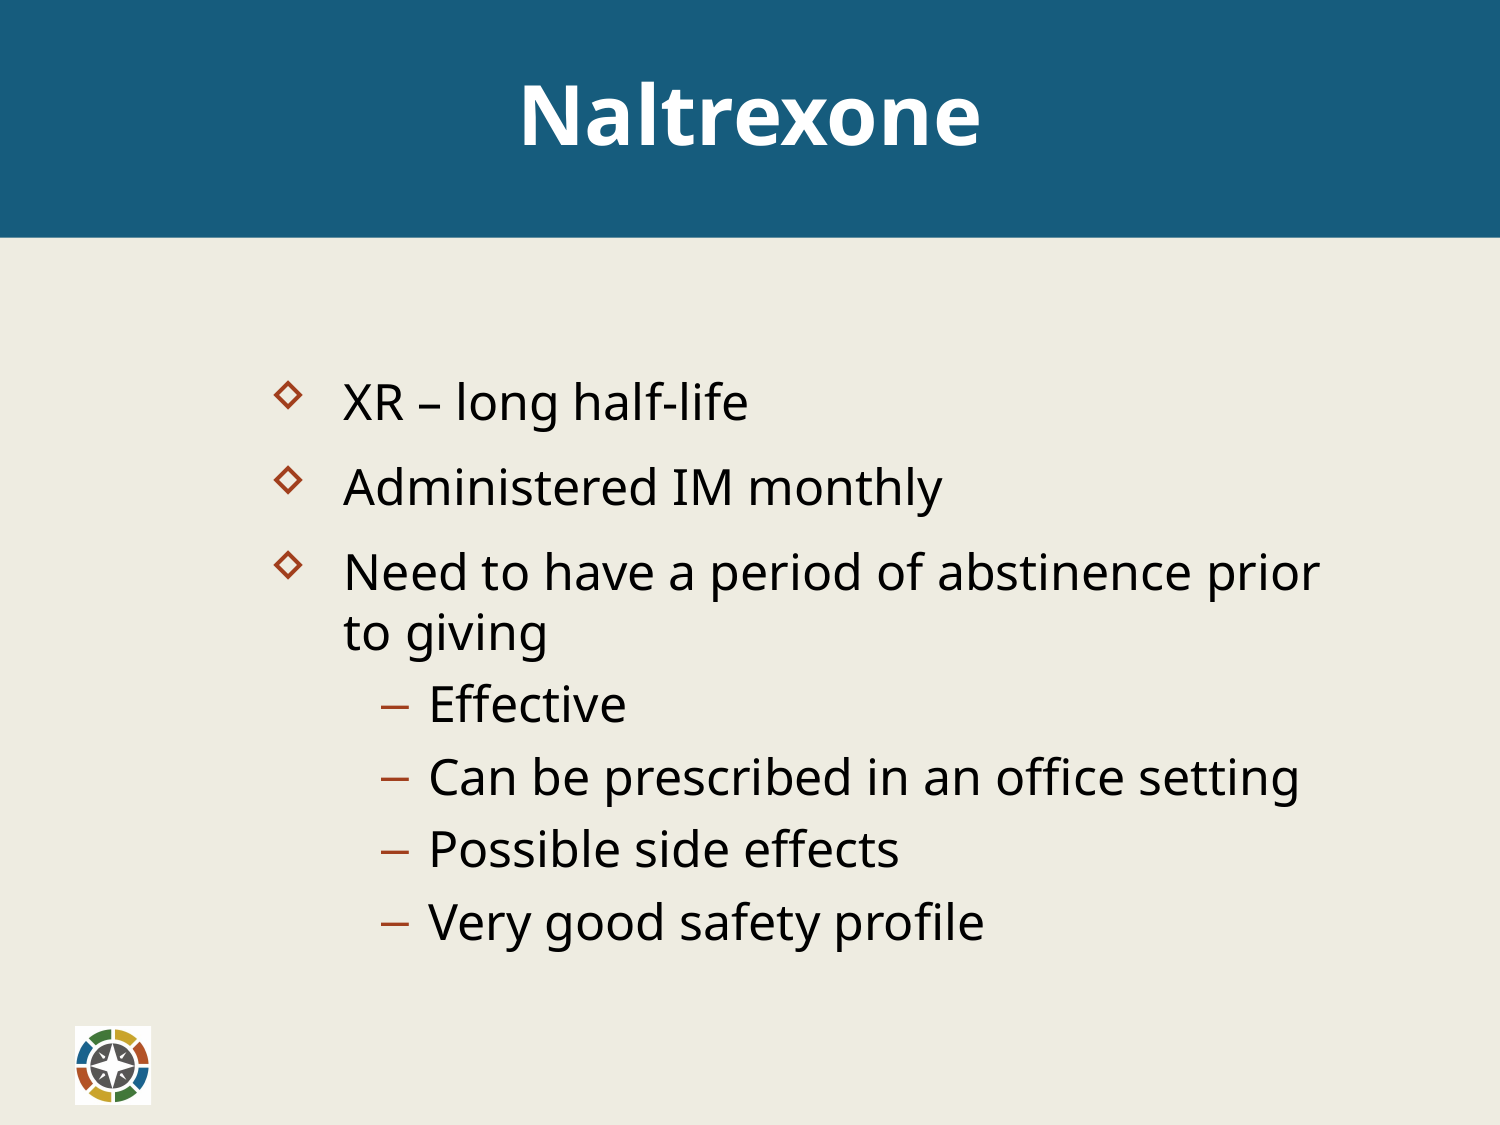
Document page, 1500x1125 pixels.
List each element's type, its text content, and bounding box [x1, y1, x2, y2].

picture [75, 1026, 152, 1105]
list XR – long half-life Administered IM monthly Need to have a period of abstinence prior to giving Effective Can be prescribed in an office setting Possible side effects Very good safety profile [253, 362, 1350, 988]
title Naltrexone [0, 0, 1500, 238]
